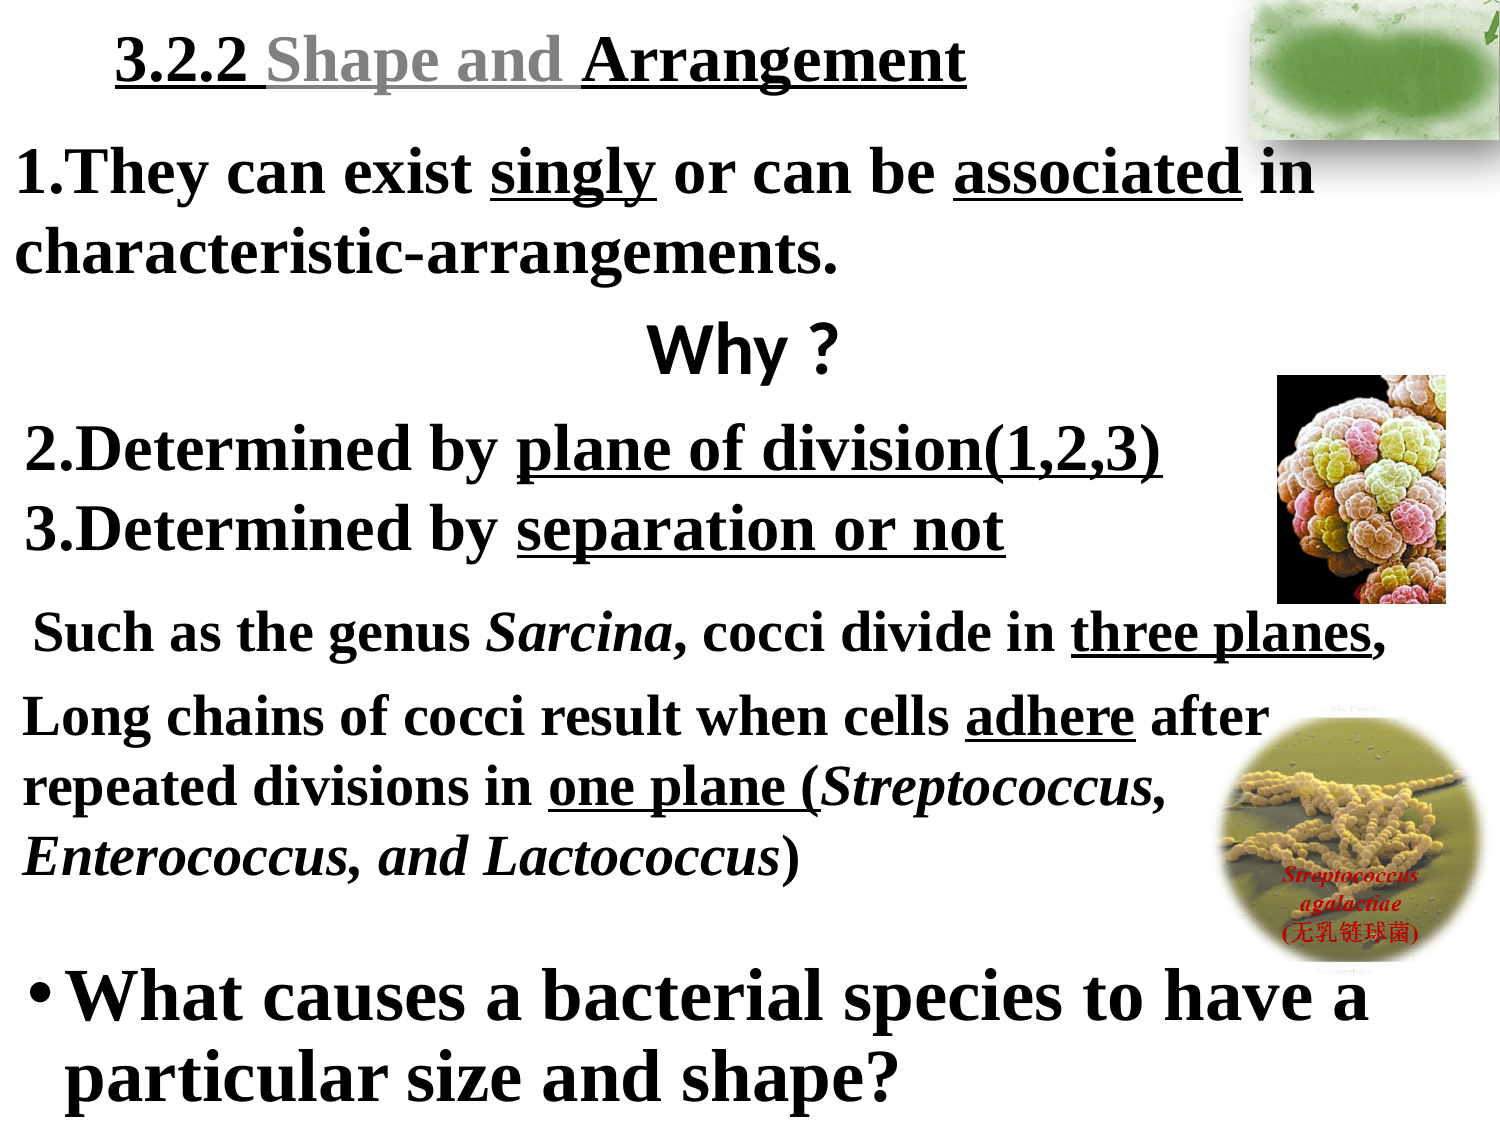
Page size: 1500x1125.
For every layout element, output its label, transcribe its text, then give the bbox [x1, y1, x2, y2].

text_box 2.Determined by plane of division(1,2,3) 3.Determined by separation or not [0, 396, 1277, 572]
text_box Long chains of cocci result when cells adhere after repeated divisions in one plane (Streptococcus, Enterococcus, and Lactococcus) [0, 669, 1427, 895]
list What causes a bacterial species to have a particular size and shape? [12, 947, 1439, 1125]
picture [1250, 0, 1499, 140]
text_box 1.They can exist singly or can be associated in characteristic-arrangements. [0, 119, 1494, 295]
text_box Why ? [631, 292, 893, 398]
picture [1277, 375, 1446, 604]
text_box Such as the genus Sarcina, cocci divide in three planes, [0, 585, 1500, 670]
text_box 3.2.2 Shape and Arrangement [99, 2, 1244, 118]
picture [1208, 701, 1493, 979]
